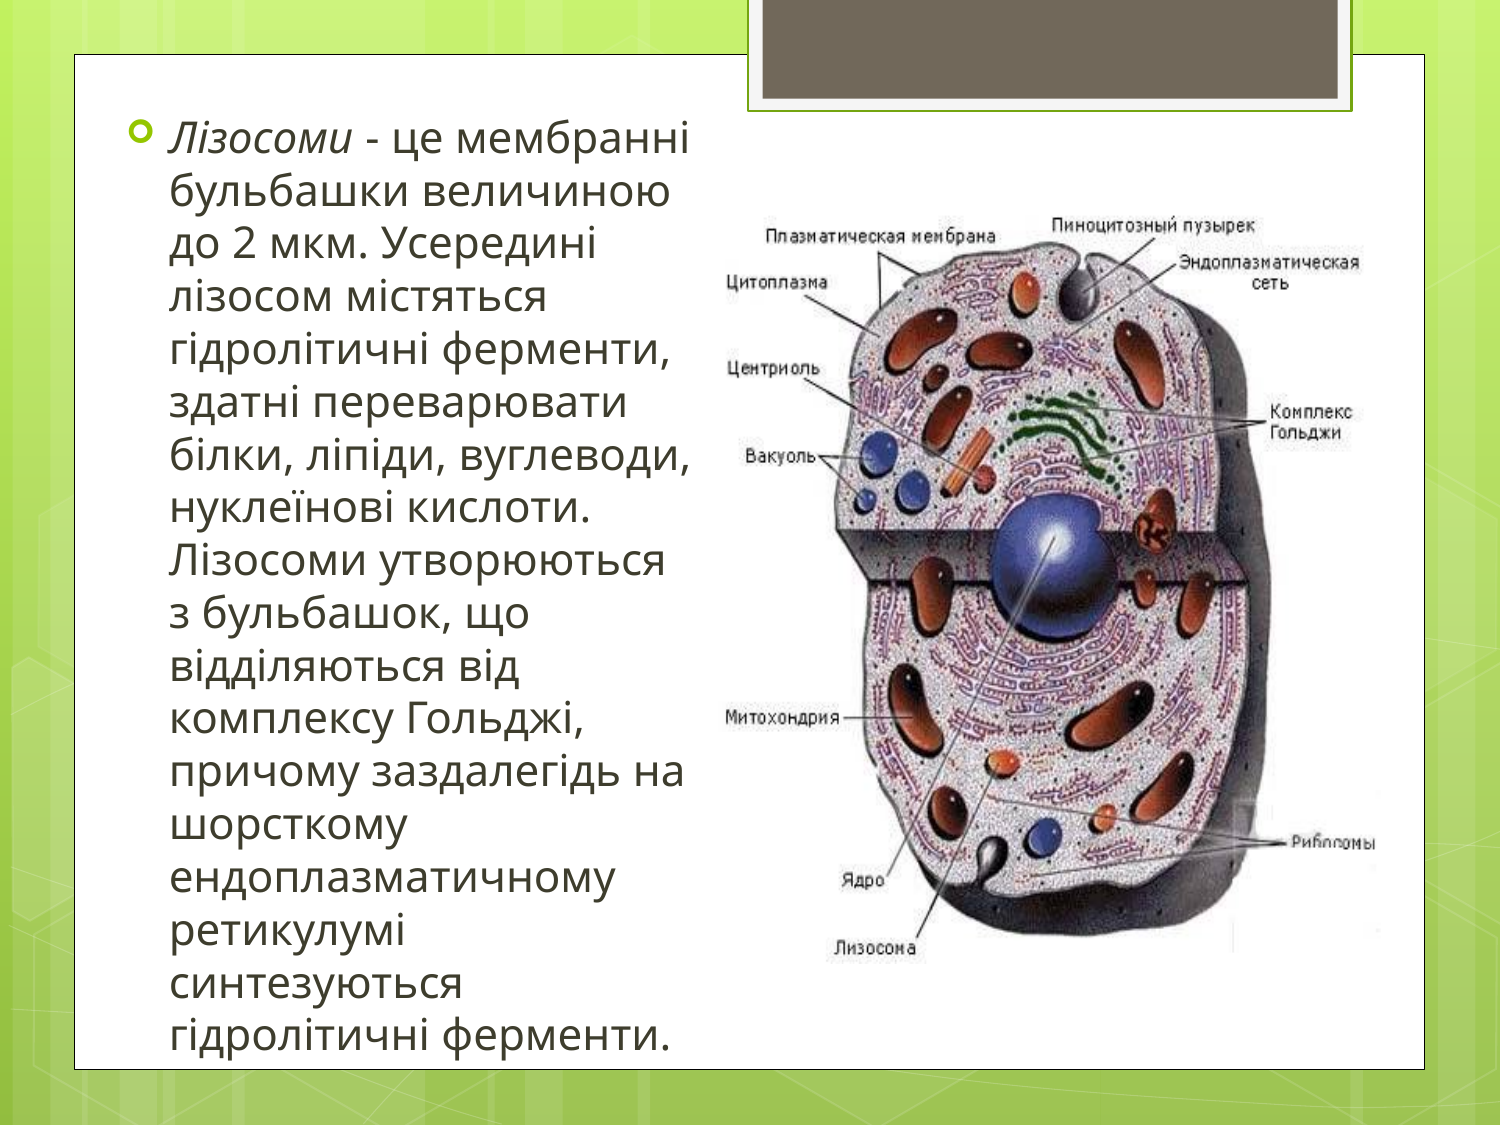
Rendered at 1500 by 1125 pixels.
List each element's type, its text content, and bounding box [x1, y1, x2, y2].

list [714, 172, 1381, 965]
list Лізосоми - це мембранні бульбашки величиною до 2 мкм. Усередині лізосом містяться гідролітичні ферменти, здатні переварювати білки, ліпіди, вуглеводи, нуклеїнові кислоти. Лізосоми утворюються з бульбашок, що відділяються від комплексу Гольджі, причому заздалегідь на шорсткому ендоплазматичному ретикулумі синтезуються гідролітичні ферменти. [100, 101, 715, 1071]
